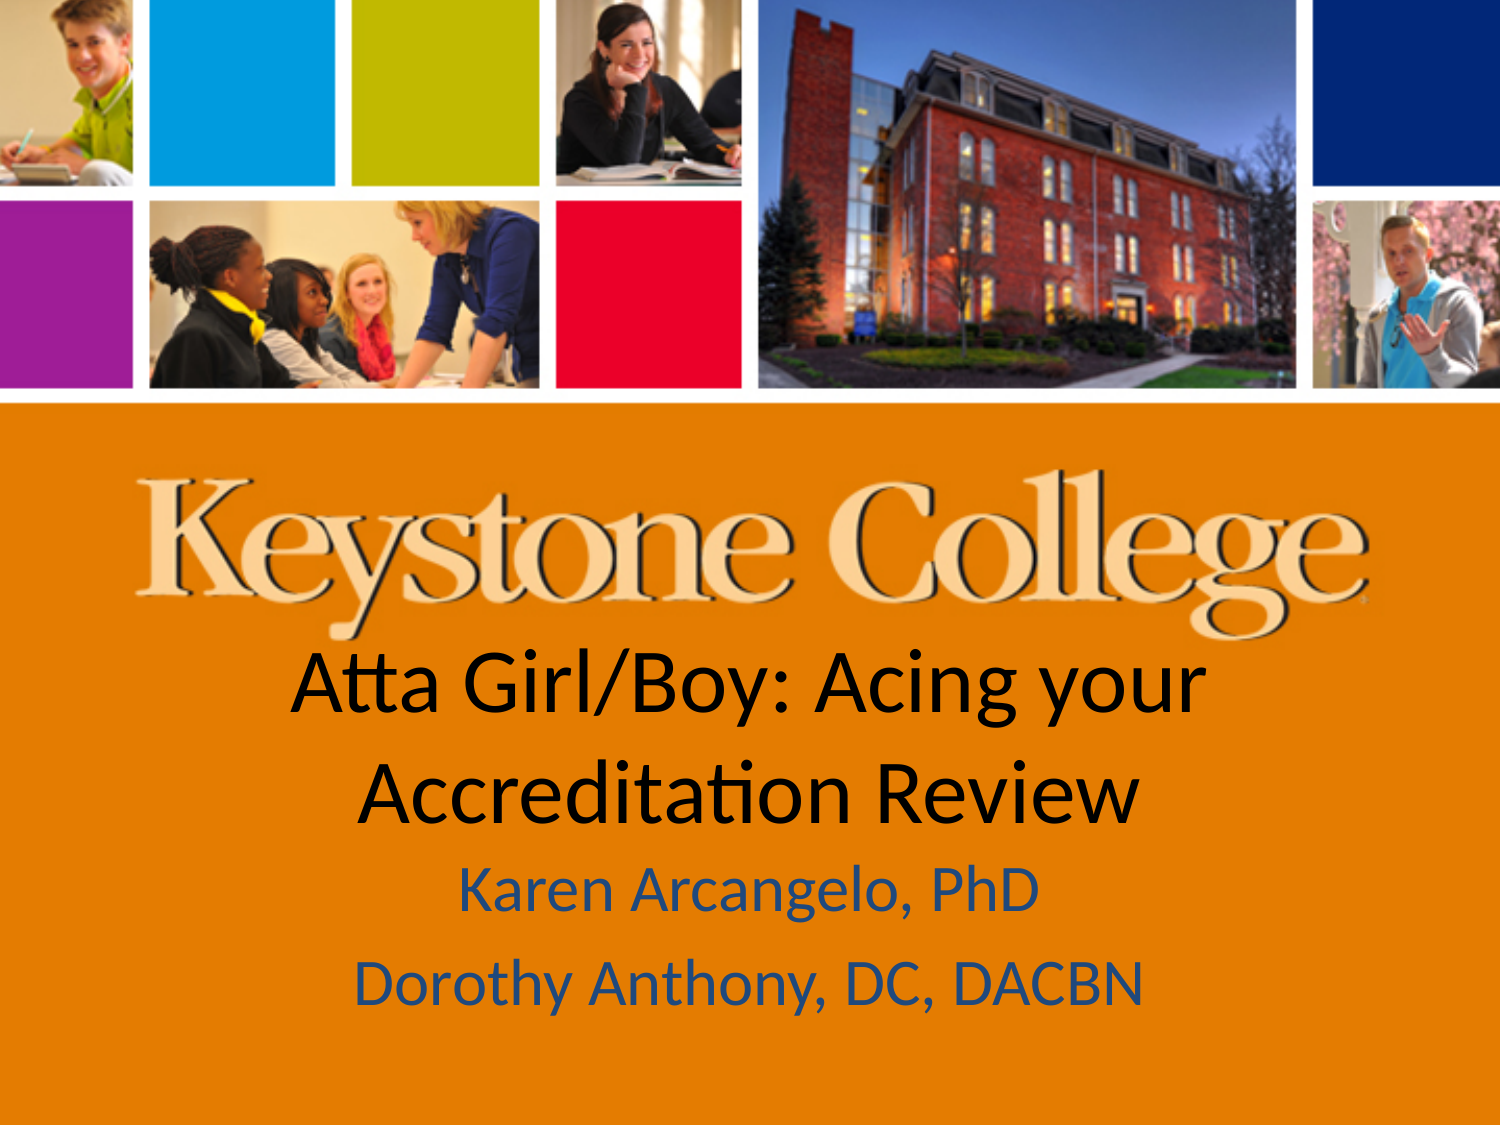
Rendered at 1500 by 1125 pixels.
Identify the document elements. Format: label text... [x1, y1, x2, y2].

subtitle Karen Arcangelo, PhD Dorothy Anthony, DC, DACBN [225, 837, 1275, 1125]
title Atta Girl/Boy: Acing your Accreditation Review [112, 612, 1388, 850]
picture [0, 0, 1500, 1125]
